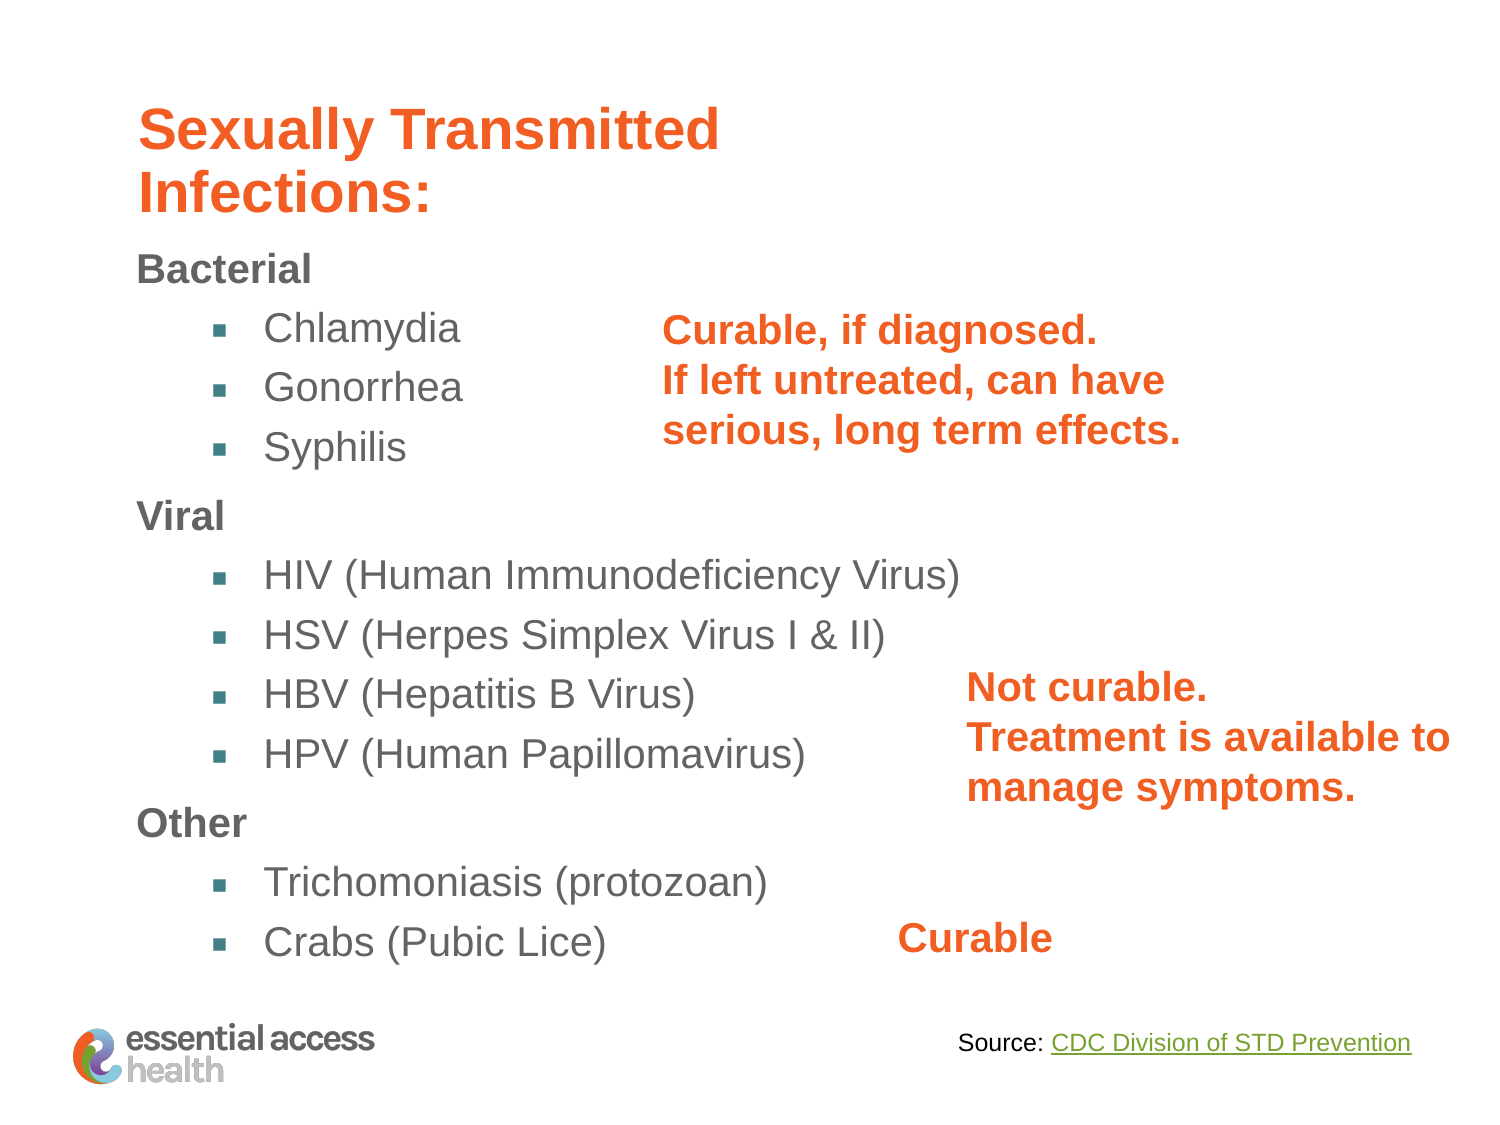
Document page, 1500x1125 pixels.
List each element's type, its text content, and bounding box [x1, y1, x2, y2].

text_box Curable [882, 903, 1500, 969]
text_box Not curable. Treatment is available to manage symptoms. [951, 652, 1477, 818]
text_box Curable, if diagnosed. If left untreated, can have serious, long term effects. [647, 295, 1310, 461]
list Bacterial Chlamydia Gonorrhea Syphilis Viral HIV (Human Immunodeficiency Virus) HSV (Herpes Simplex Virus I & II) HBV (Hepatitis B Virus) HPV (Human Papillomavirus) Other Trichomoniasis (protozoan) Crabs (Pubic Lice) [121, 230, 1415, 1075]
text_box Source: CDC Division of STD Prevention [943, 1019, 1486, 1065]
picture [65, 1018, 389, 1089]
title Sexually Transmitted Infections: [123, 90, 912, 230]
